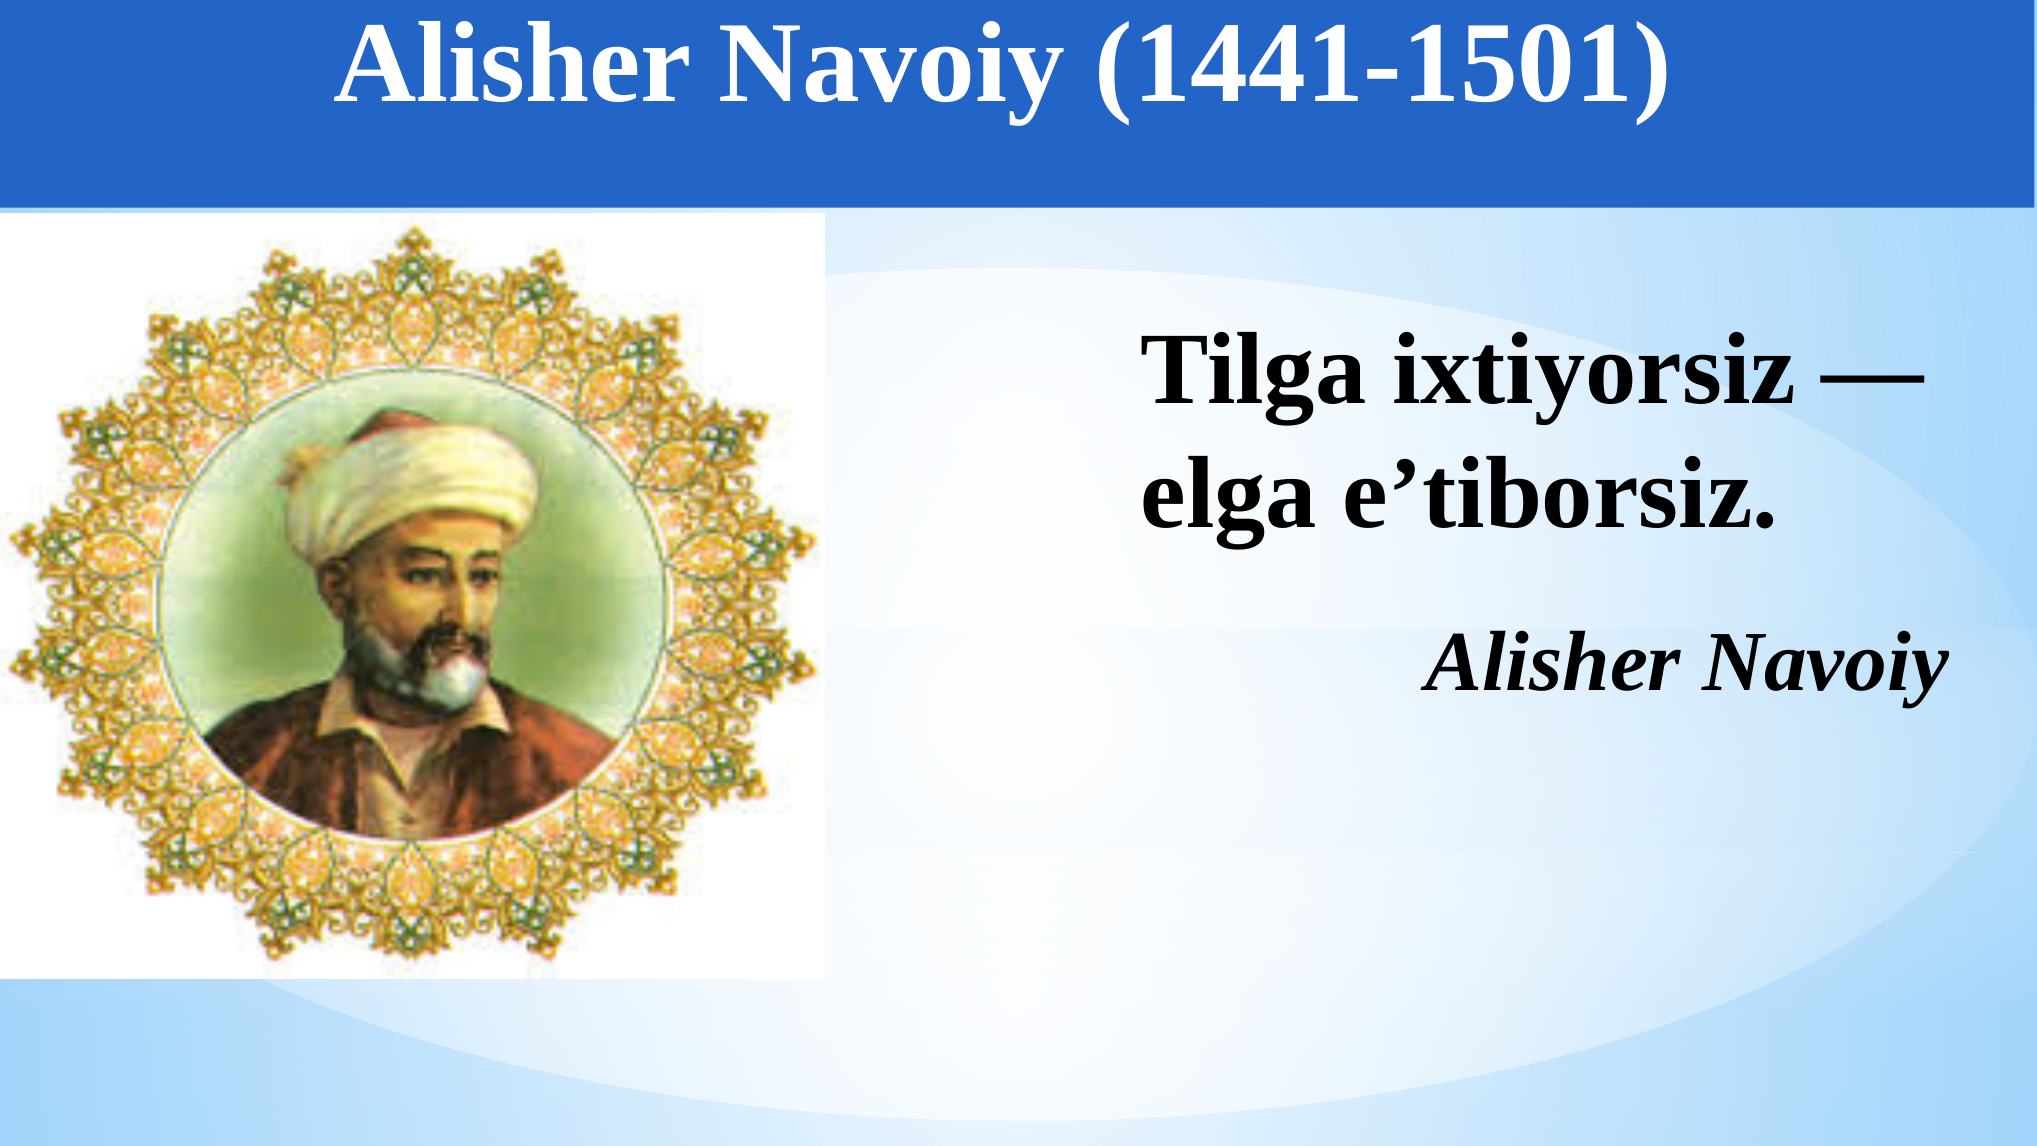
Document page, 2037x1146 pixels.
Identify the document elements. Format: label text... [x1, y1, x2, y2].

text_box Tilga ixtiyorsiz — elga e’tiborsiz. [1126, 294, 1967, 555]
text_box Alisher Navoiy (1441-1501) [0, 0, 2035, 208]
picture [0, 213, 825, 980]
text_box Alisher Navoiy [889, 596, 2013, 718]
